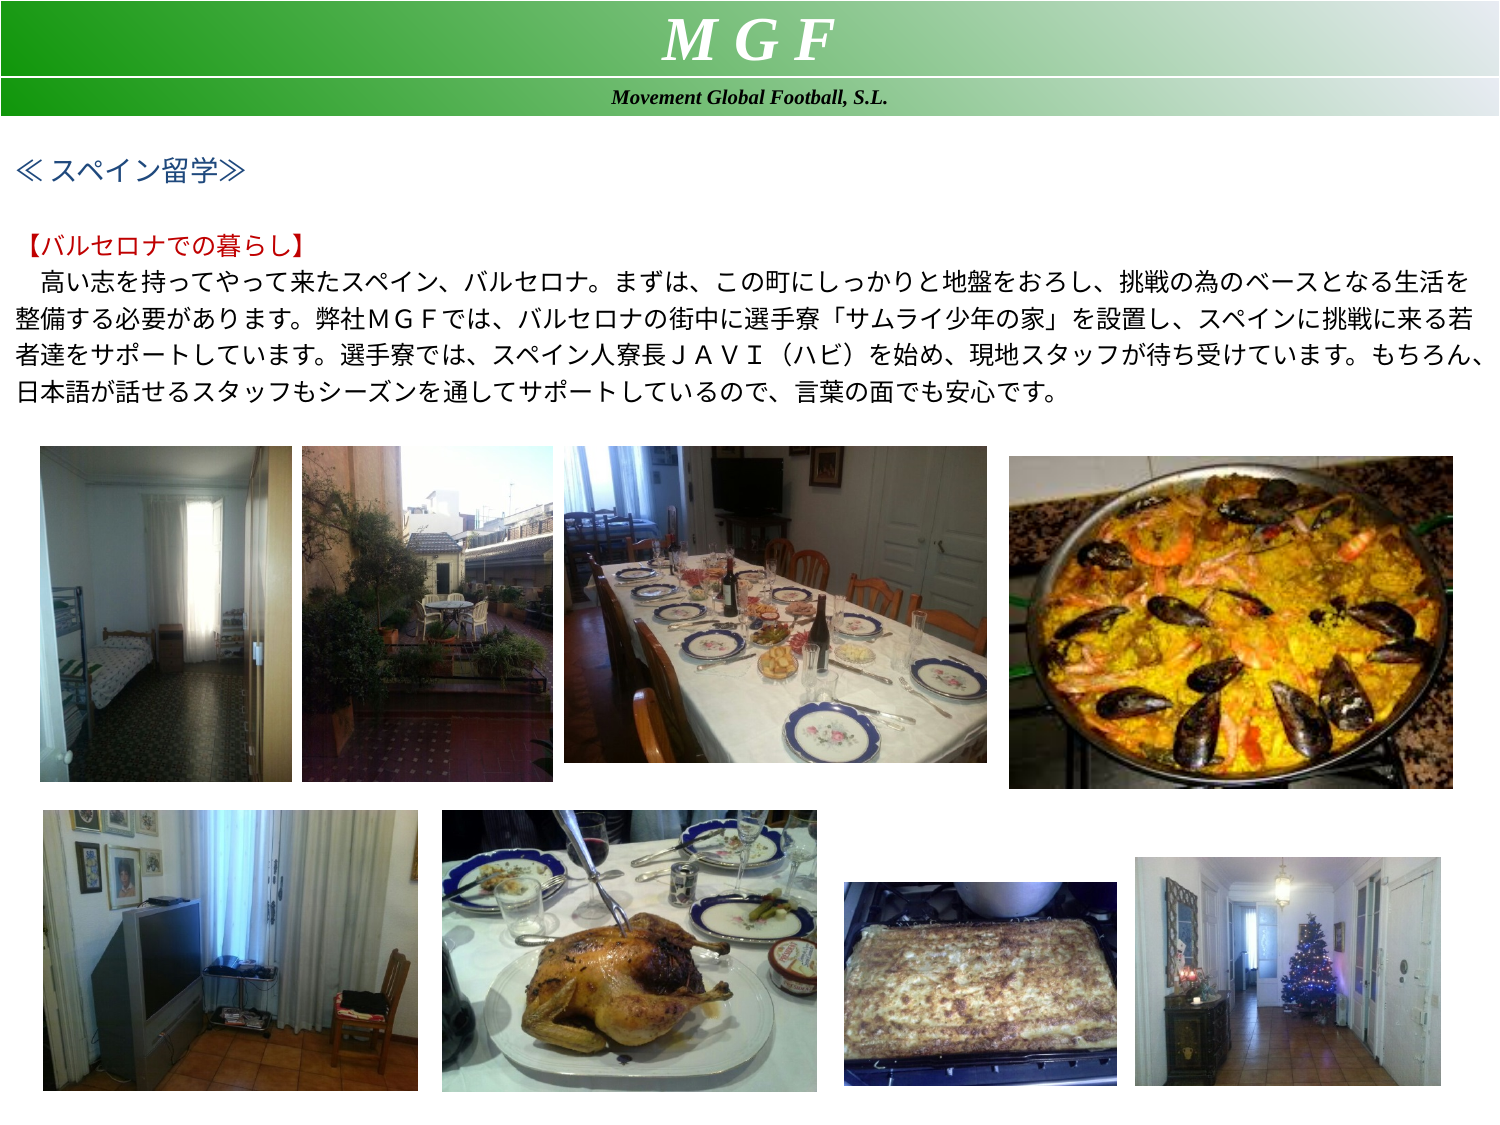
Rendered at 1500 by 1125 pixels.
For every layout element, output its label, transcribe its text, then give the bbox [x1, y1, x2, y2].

picture [564, 446, 987, 764]
picture [844, 881, 1117, 1087]
title ≪スペイン留学≫ 【バルセロナでの暮らし】 高い志を持ってやって来たスペイン、バルセロナ。まずは、この町にしっかりと地盤をおろし、挑戦の為のベースとなる生活を整備する必要があります。弊社ＭＧＦでは、バルセロナの街中に選手寮「サムライ少年の家」を設置し、スペインに挑戦に来る若者達をサポートしています。選手寮では、スペイン人寮長ＪＡＶＩ（ハビ）を始め、現地スタッフが待ち受けています。もちろん、日本語が話せるスタッフもシーズンを通してサポートしているので、言葉の面でも安心です。 [0, 137, 1500, 457]
table_header M G F [1, 1, 1499, 76]
table_cell Movement Global Football, S.L. [1, 78, 1499, 116]
picture [1135, 857, 1441, 1087]
picture [1009, 456, 1454, 789]
picture [442, 810, 818, 1092]
picture [40, 446, 292, 782]
picture [42, 810, 418, 1092]
picture [302, 446, 554, 782]
